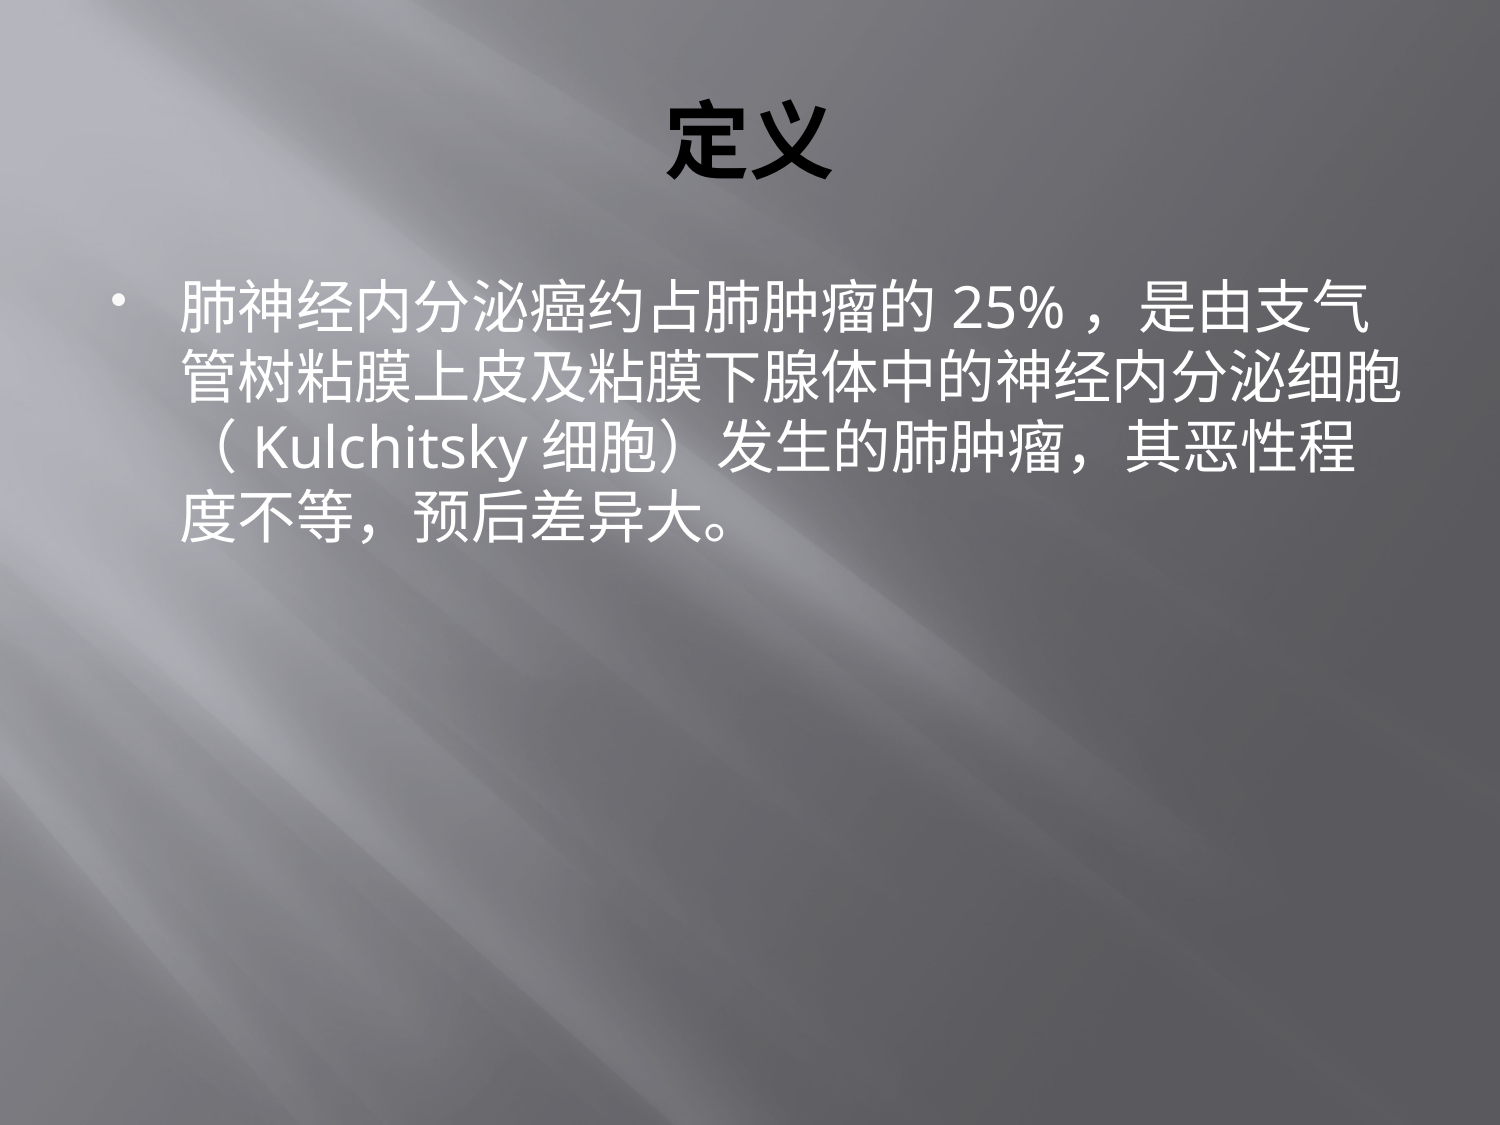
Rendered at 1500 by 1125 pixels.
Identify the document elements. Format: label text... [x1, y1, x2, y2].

list 肺神经内分泌癌约占肺肿瘤的25%，是由支气管树粘膜上皮及粘膜下腺体中的神经内分泌细胞（Kulchitsky细胞）发生的肺肿瘤，其恶性程度不等，预后差异大。 [75, 262, 1425, 1035]
title 定义 [75, 45, 1425, 233]
